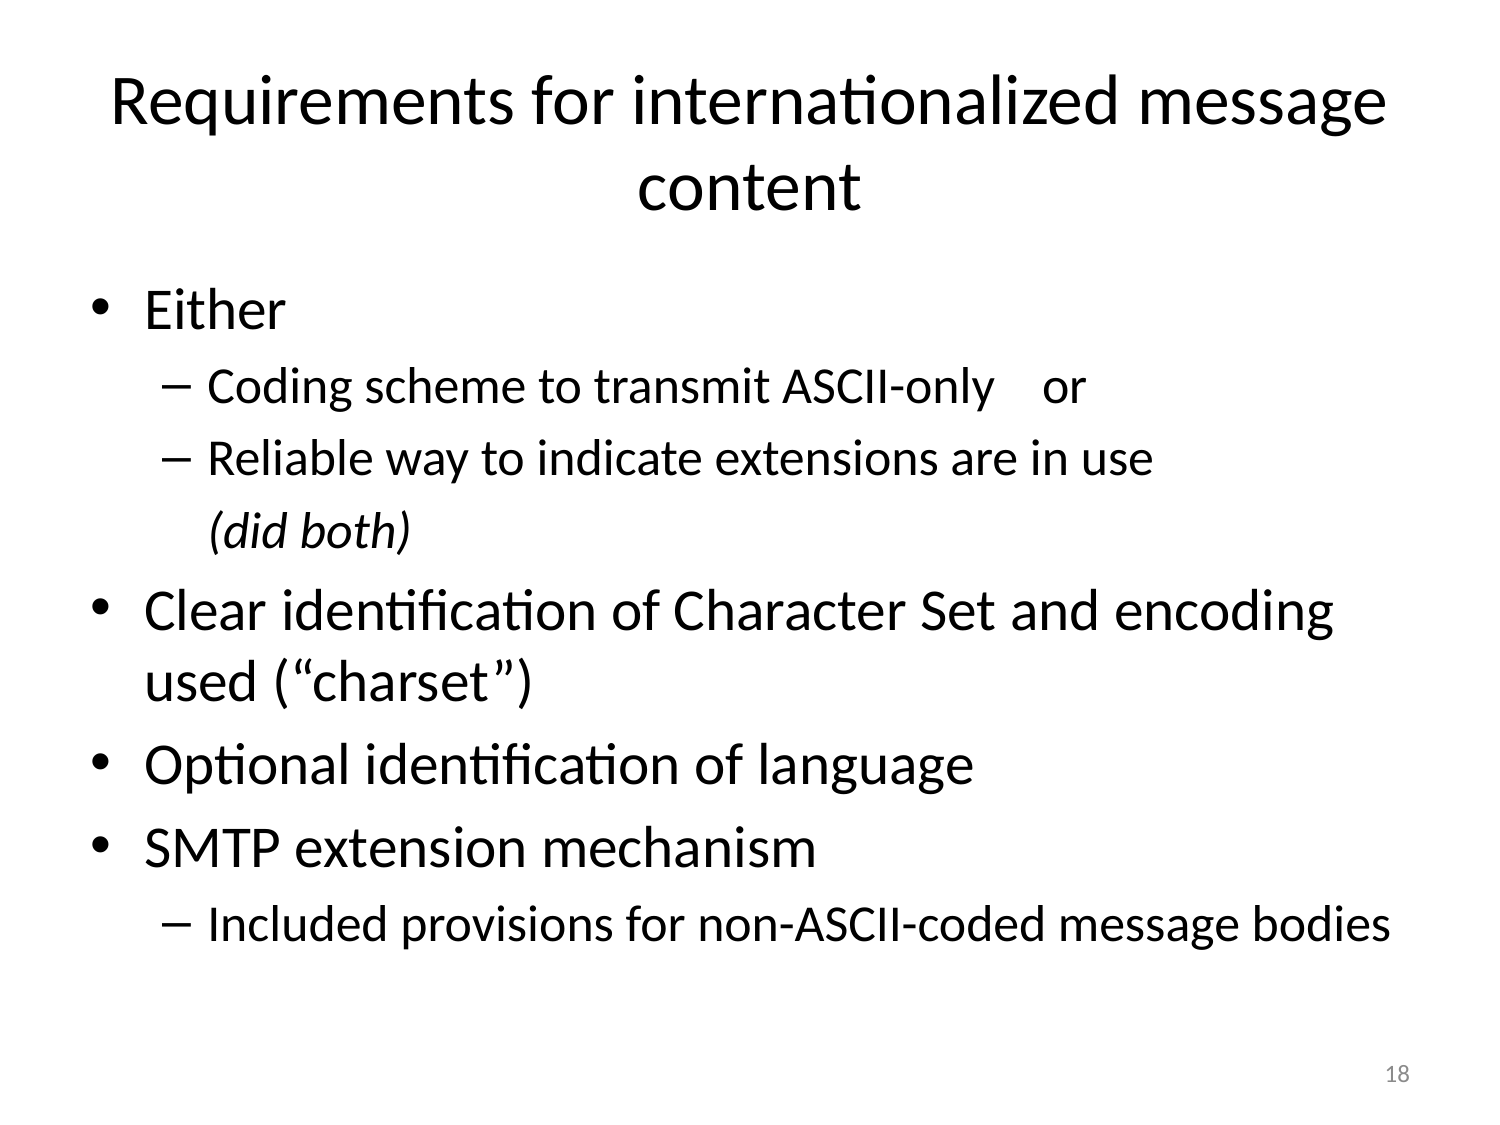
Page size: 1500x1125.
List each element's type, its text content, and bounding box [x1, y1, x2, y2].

list Either Coding scheme to transmit ASCII-only or Reliable way to indicate extensions are in use (did both) Clear identification of Character Set and encoding used (“charset”) Optional identification of language SMTP extension mechanism Included provisions for non-ASCII-coded message bodies [75, 262, 1425, 1005]
slide_number 18 [1074, 1042, 1425, 1103]
title Requirements for internationalized message content [75, 45, 1425, 233]
